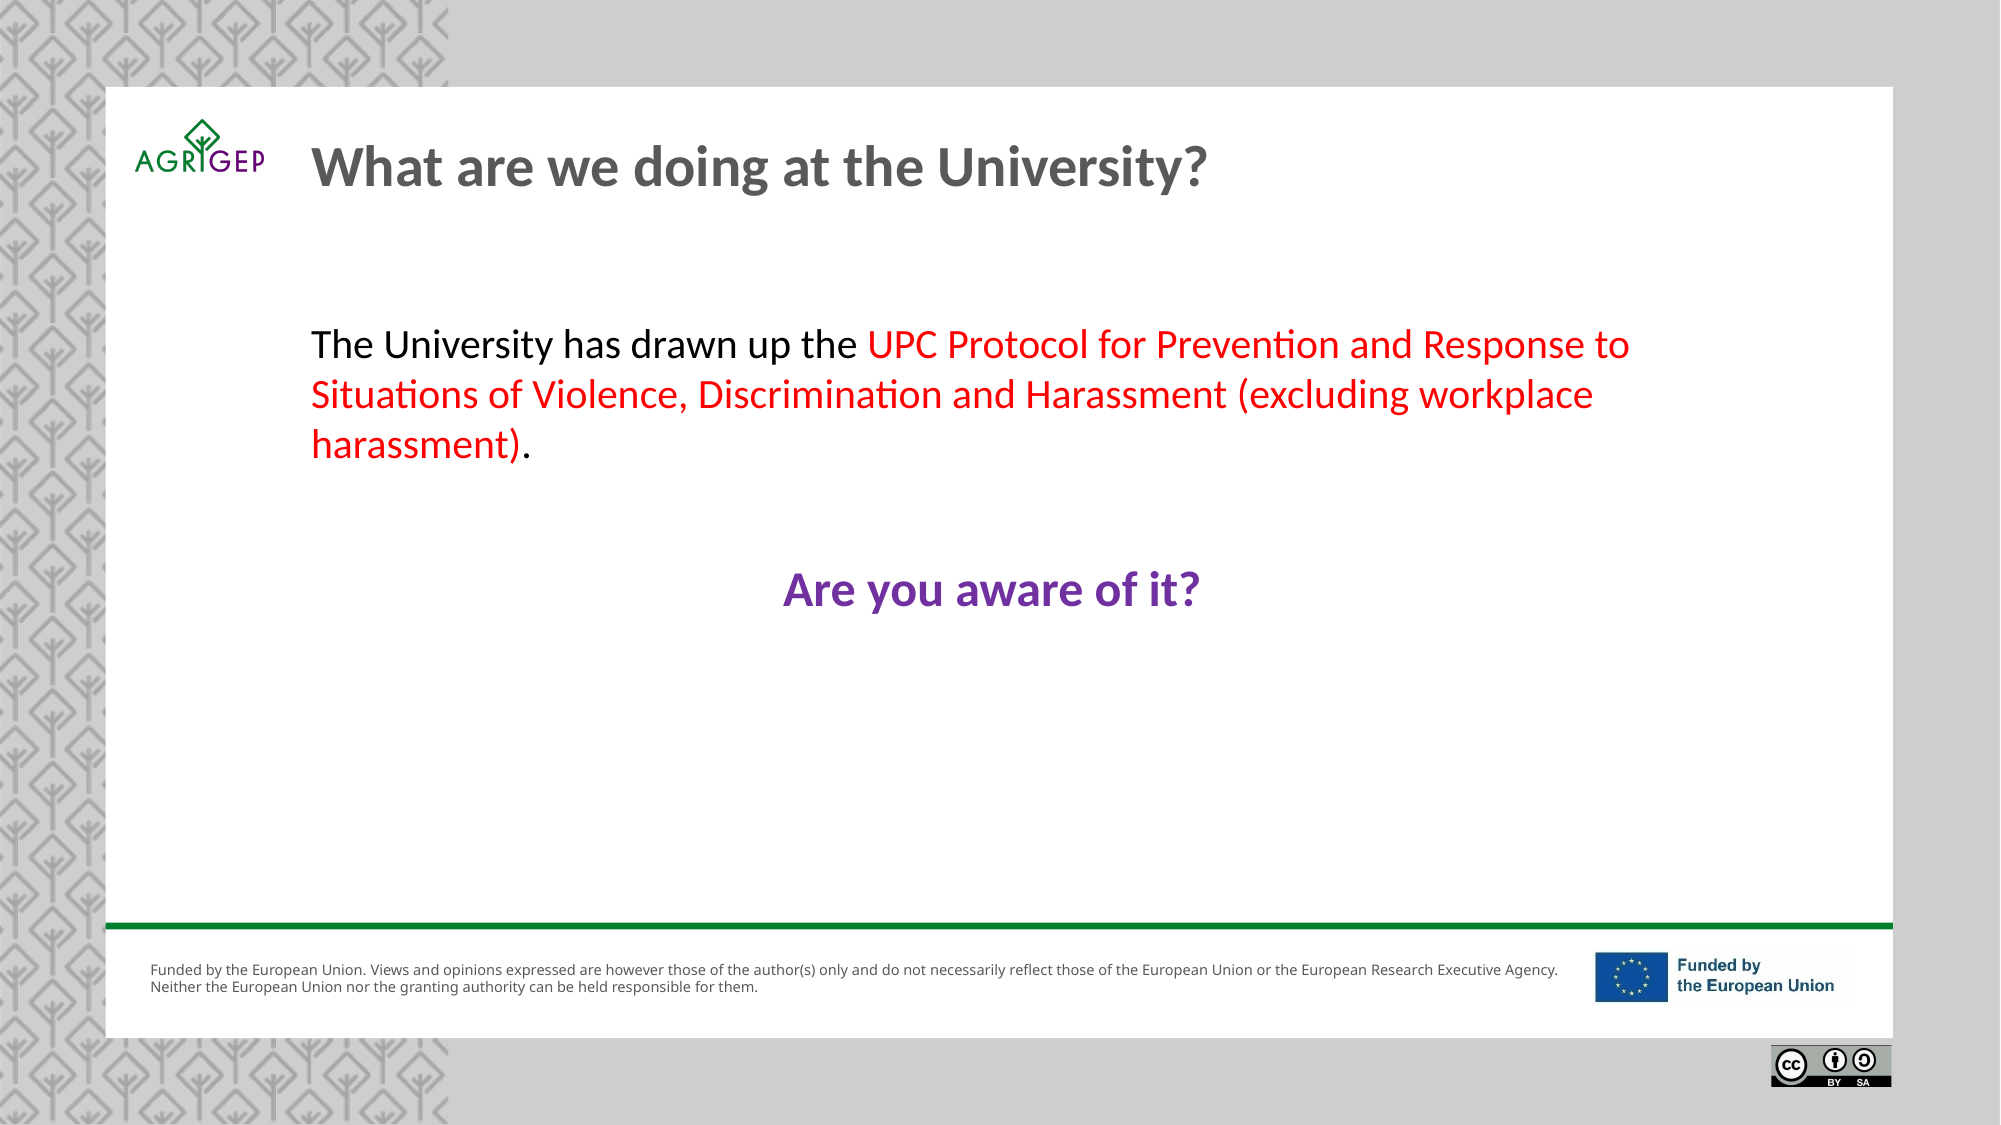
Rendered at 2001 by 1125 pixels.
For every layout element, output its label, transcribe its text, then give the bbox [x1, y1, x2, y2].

text_box The University has drawn up the UPC Protocol for Prevention and Response to Situations of Violence, Discrimination and Harassment (excluding workplace harassment). Are you aware of it? [296, 346, 1689, 624]
text_box What are we doing at the University? [296, 121, 1802, 346]
picture [0, 0, 2001, 1125]
